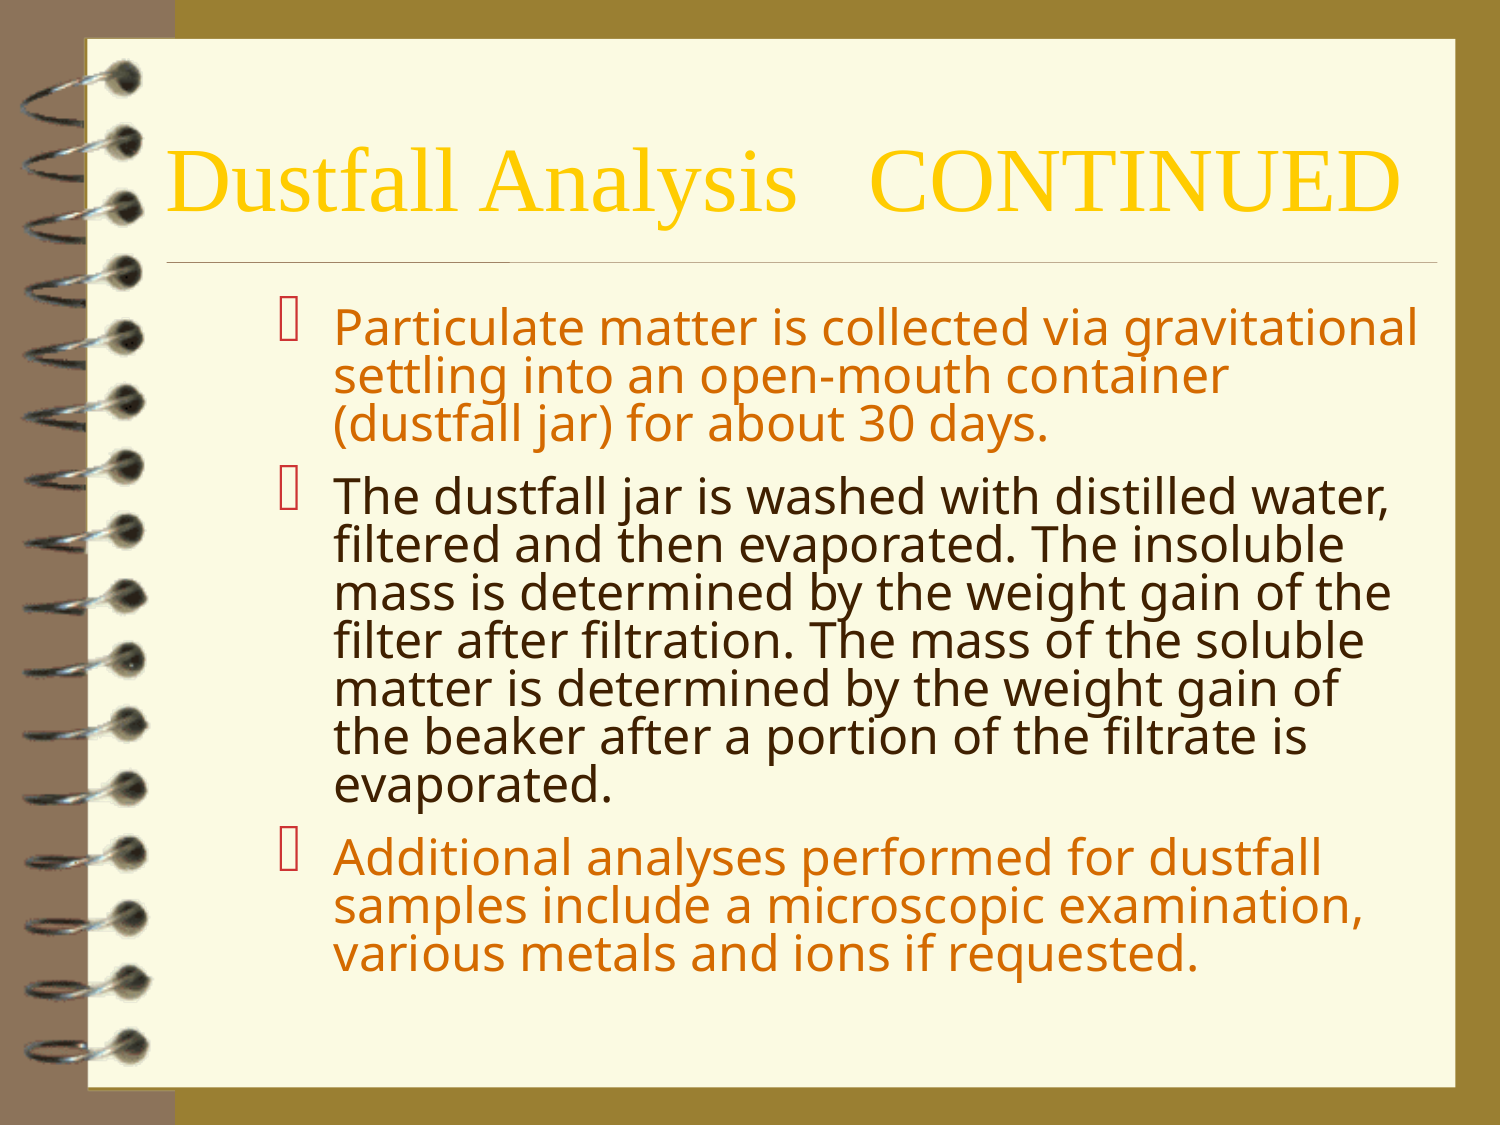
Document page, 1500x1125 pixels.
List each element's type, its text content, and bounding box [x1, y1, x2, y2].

picture [0, 0, 175, 1125]
title Dustfall Analysis CONTINUED [150, 99, 1425, 250]
list Particulate matter is collected via gravitational settling into an open-mouth container (dustfall jar) for about 30 days. The dustfall jar is washed with distilled water, filtered and then evaporated. The insoluble mass is determined by the weight gain of the filter after filtration. The mass of the soluble matter is determined by the weight gain of the beaker after a portion of the filtrate is evaporated. Additional analyses performed for dustfall samples include a microscopic examination, various metals and ions if requested. [262, 299, 1438, 975]
